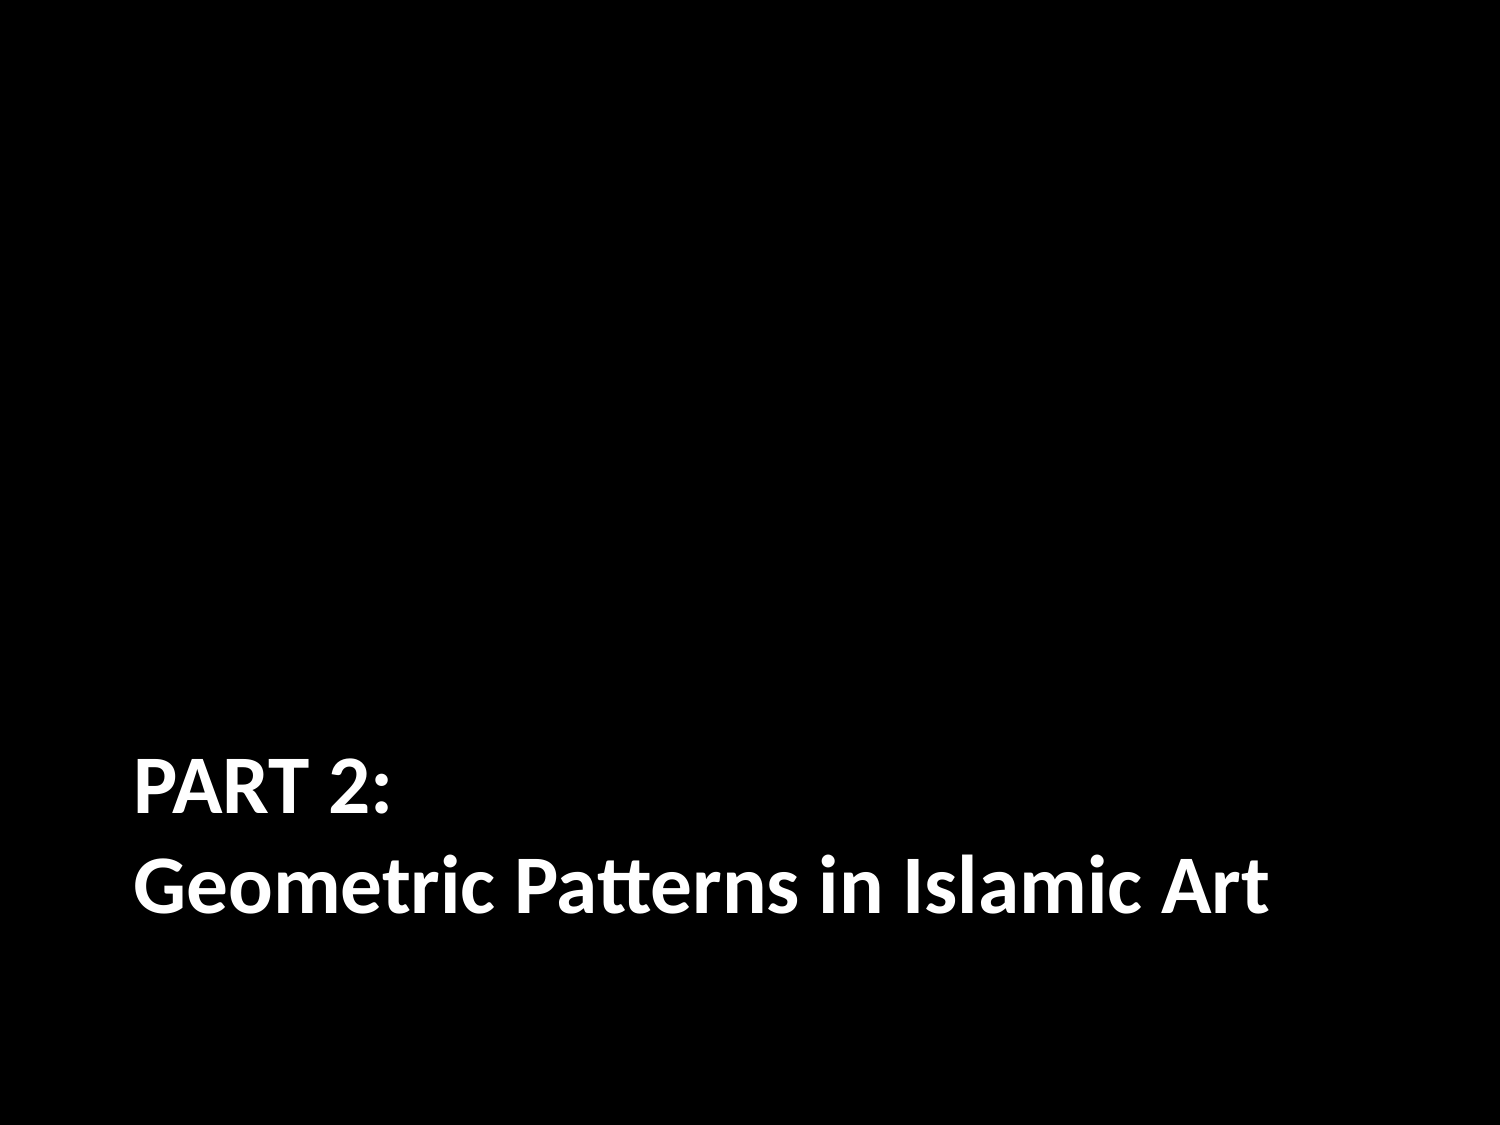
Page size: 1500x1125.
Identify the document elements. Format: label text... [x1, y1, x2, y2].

title PART 2: Geometric Patterns in Islamic Art [118, 722, 1394, 947]
